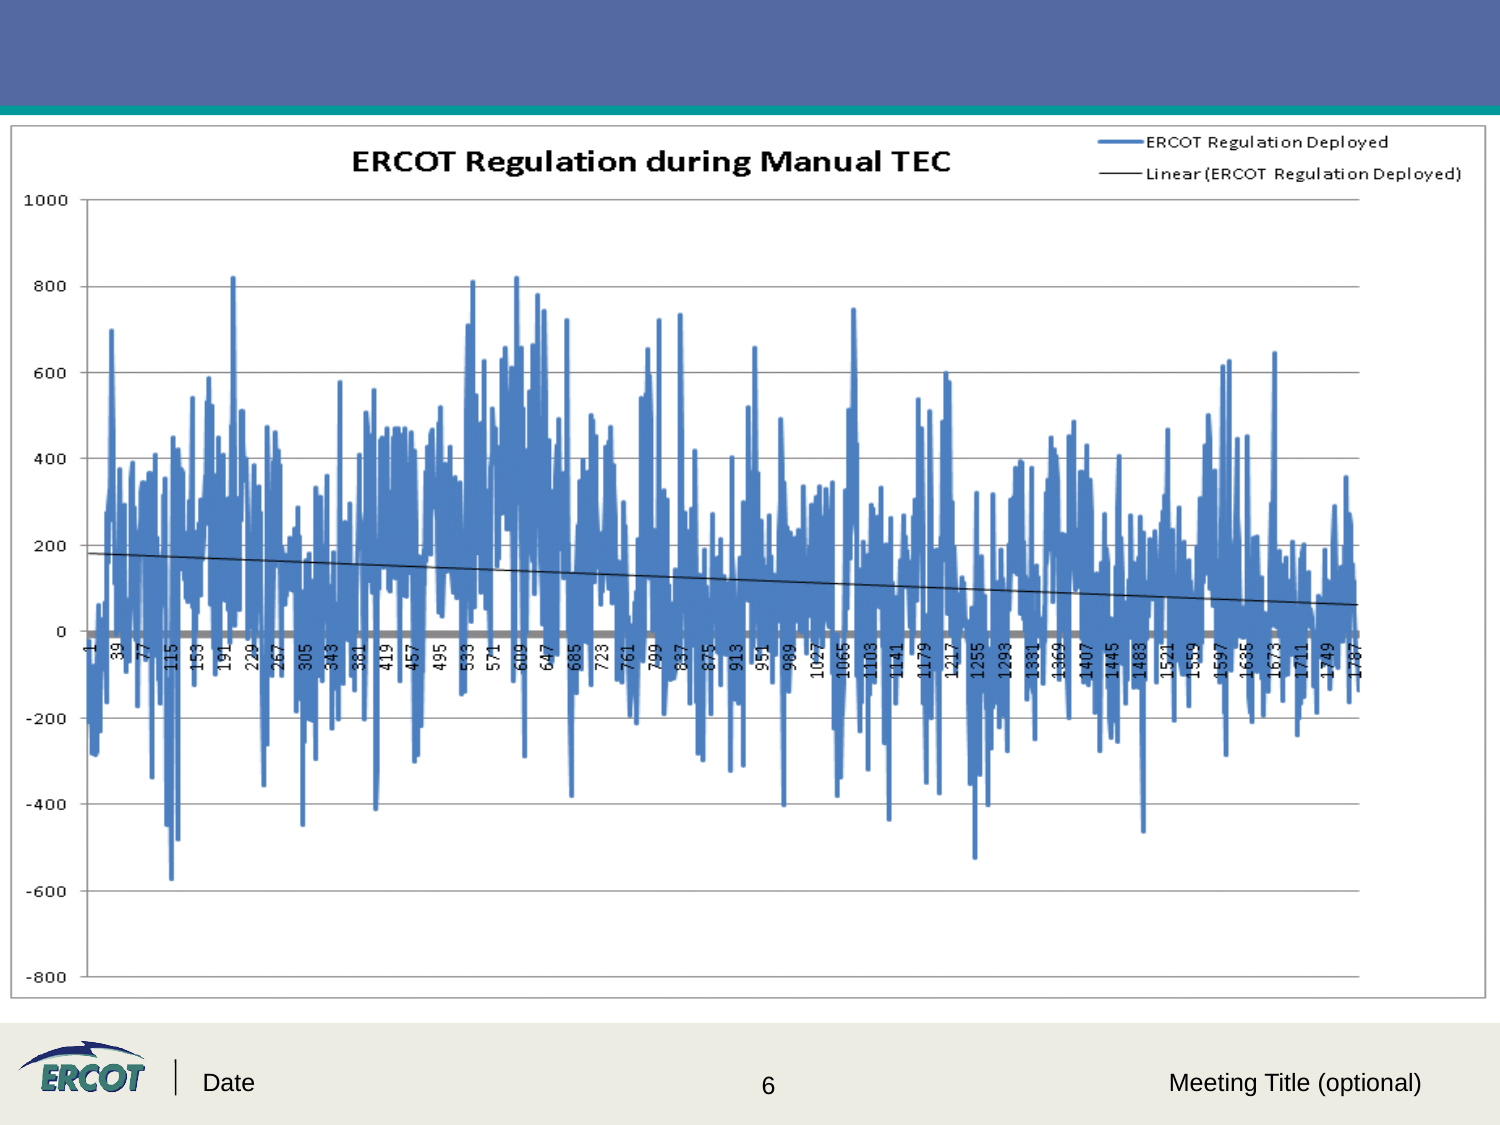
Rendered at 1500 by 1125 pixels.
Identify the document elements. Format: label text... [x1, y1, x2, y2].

footer Meeting Title (optional) [1024, 1059, 1438, 1125]
picture [9, 124, 1488, 1001]
picture [10, 1031, 151, 1111]
slide_number Date [187, 1059, 538, 1125]
